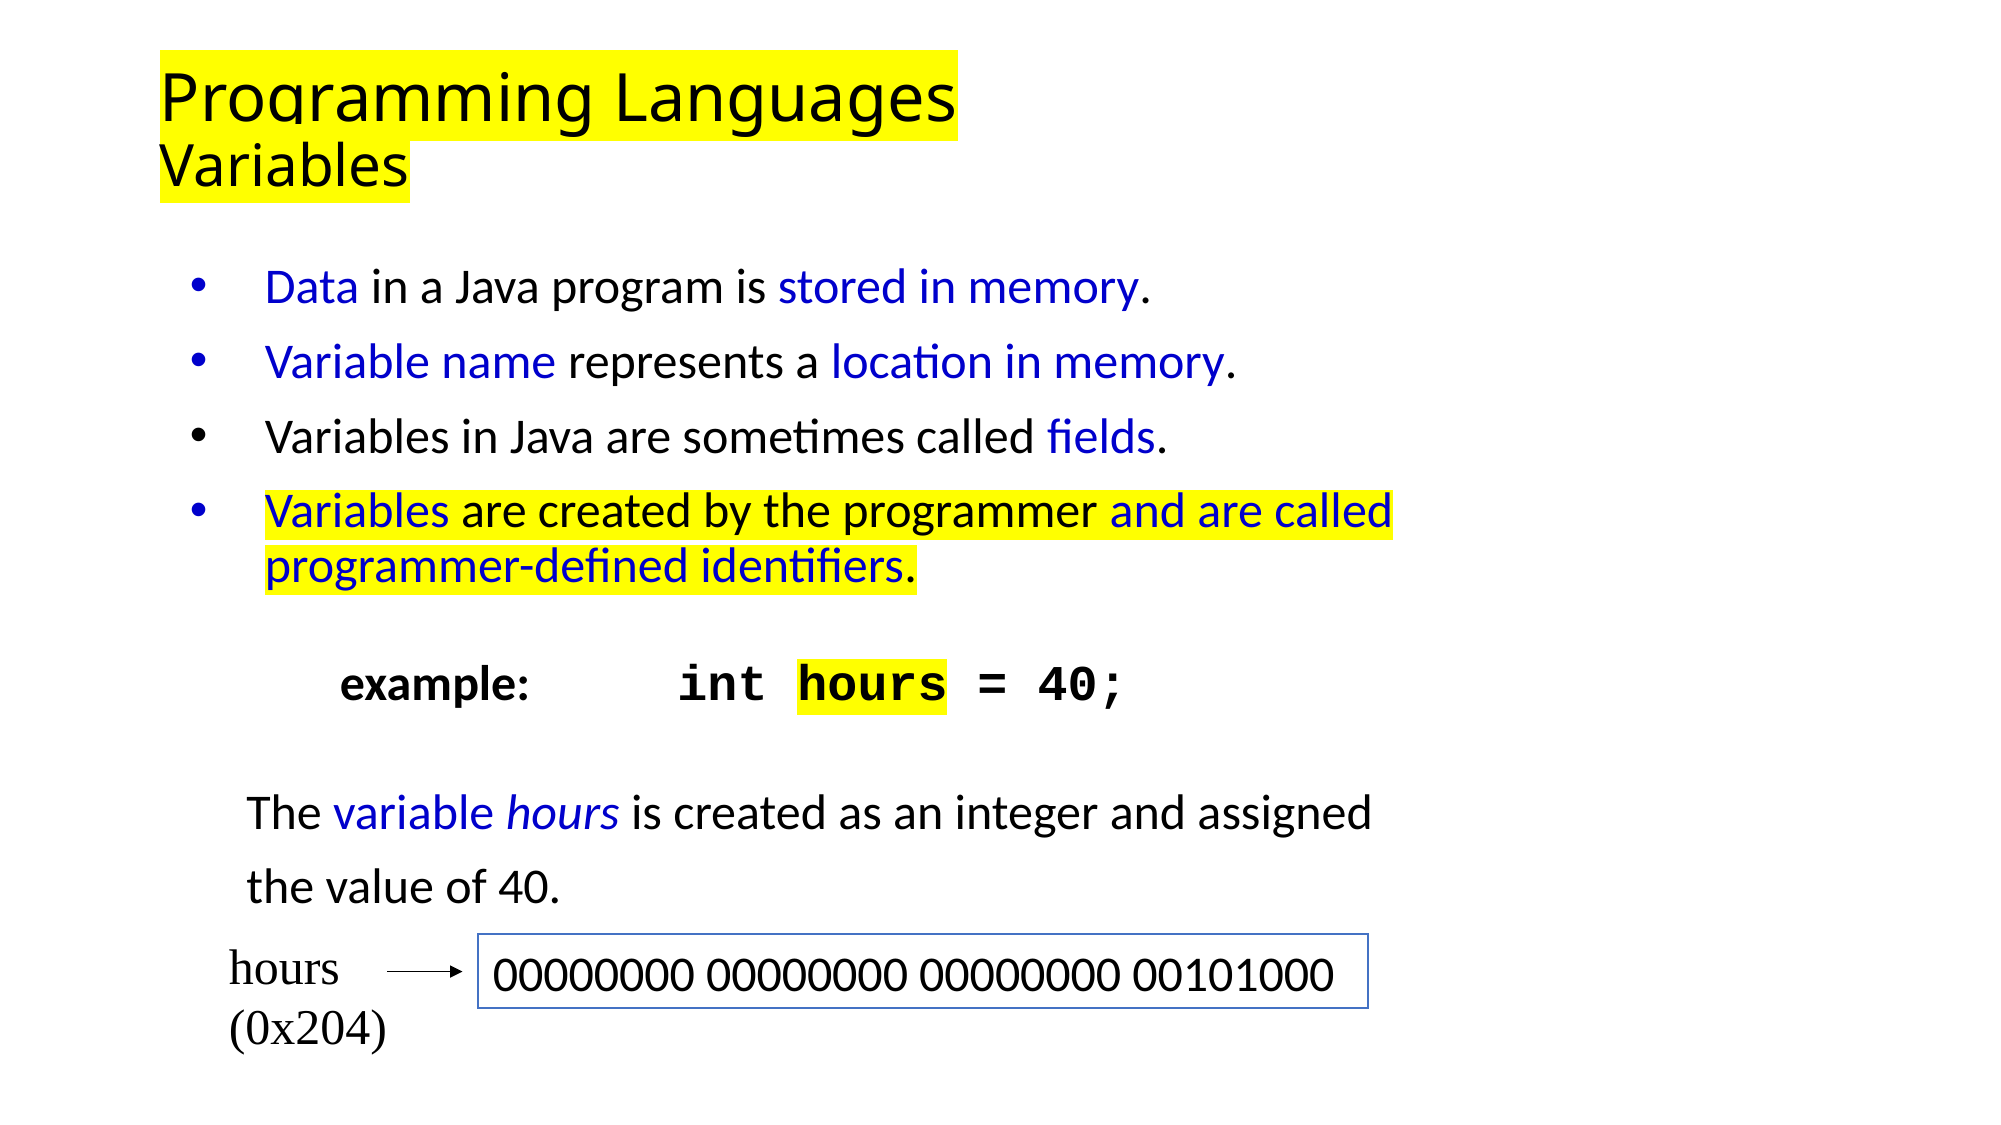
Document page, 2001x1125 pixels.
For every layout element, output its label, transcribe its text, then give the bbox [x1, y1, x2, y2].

text_box Programming Languages Variables [144, 49, 1145, 213]
text_box Data in a Java program is stored in memory. Variable name represents a location in memory. Variables in Java are sometimes called fields. Variables are created by the programmer and are called programmer-defined identifiers. example: int hours = 40; The variable hours is created as an integer and assigned the value of 40. [175, 252, 1564, 1112]
text_box hours (0x204) [214, 926, 427, 1062]
text_box 00000000 00000000 00000000 00101000 [477, 933, 1369, 1009]
